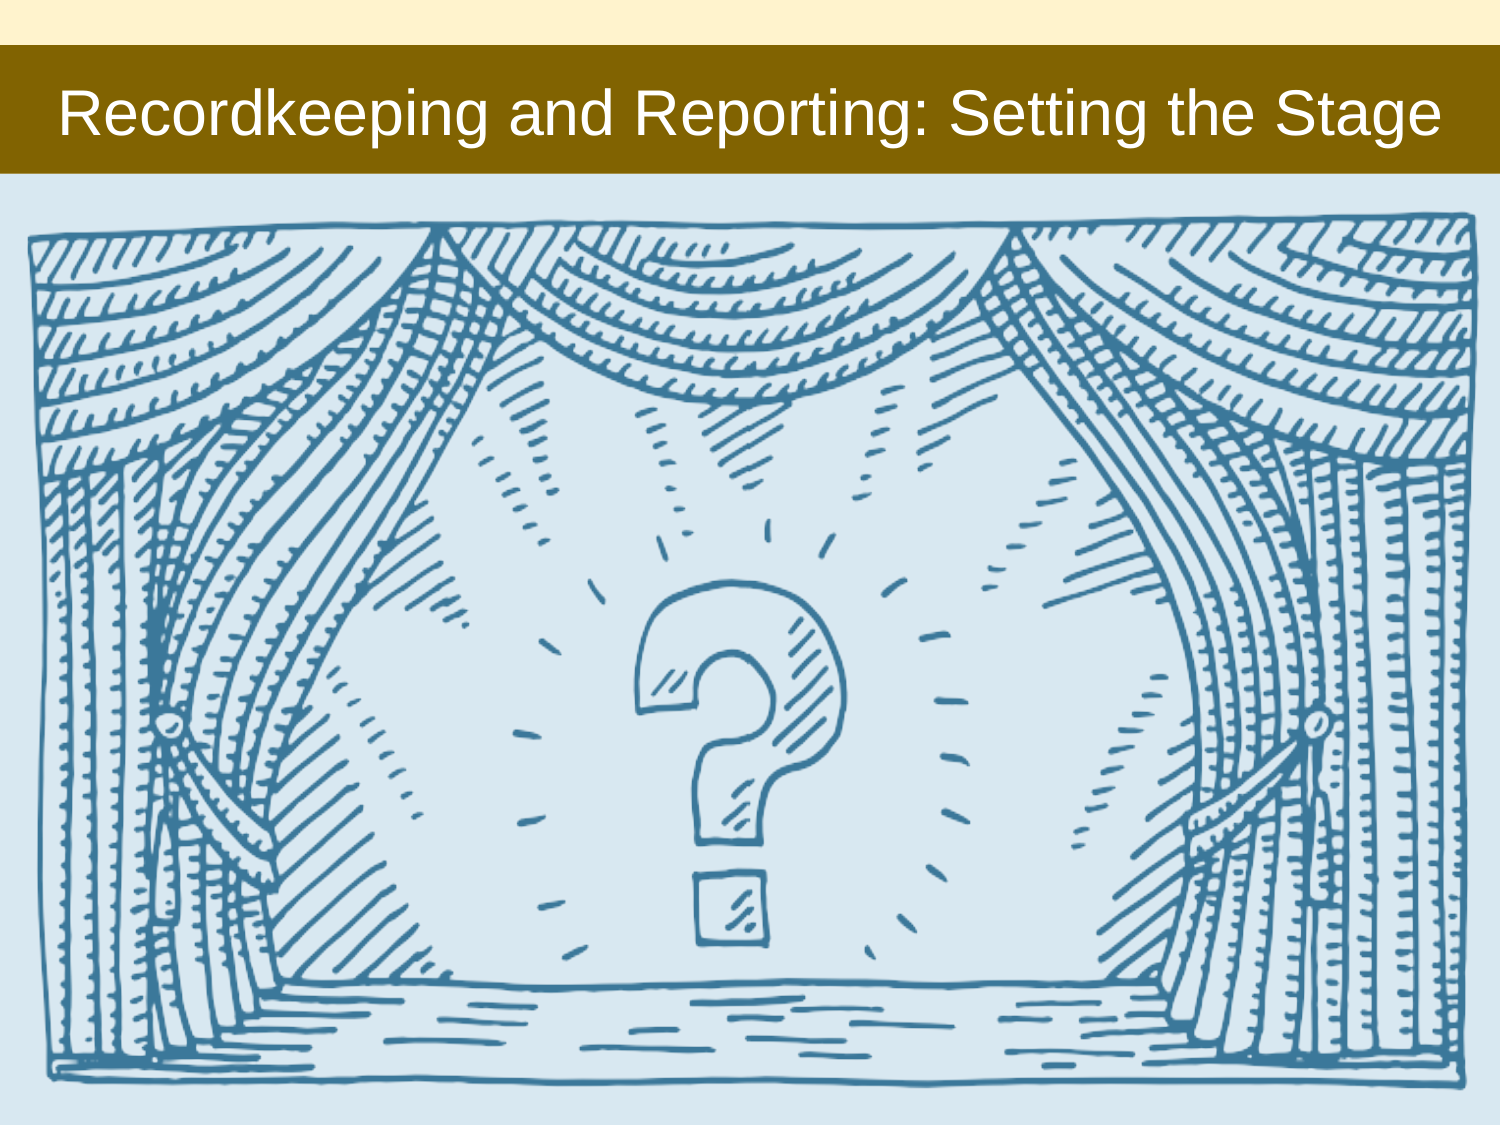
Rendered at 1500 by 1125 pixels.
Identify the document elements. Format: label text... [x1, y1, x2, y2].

title Recordkeeping and Reporting: Setting the Stage [0, 45, 1500, 174]
